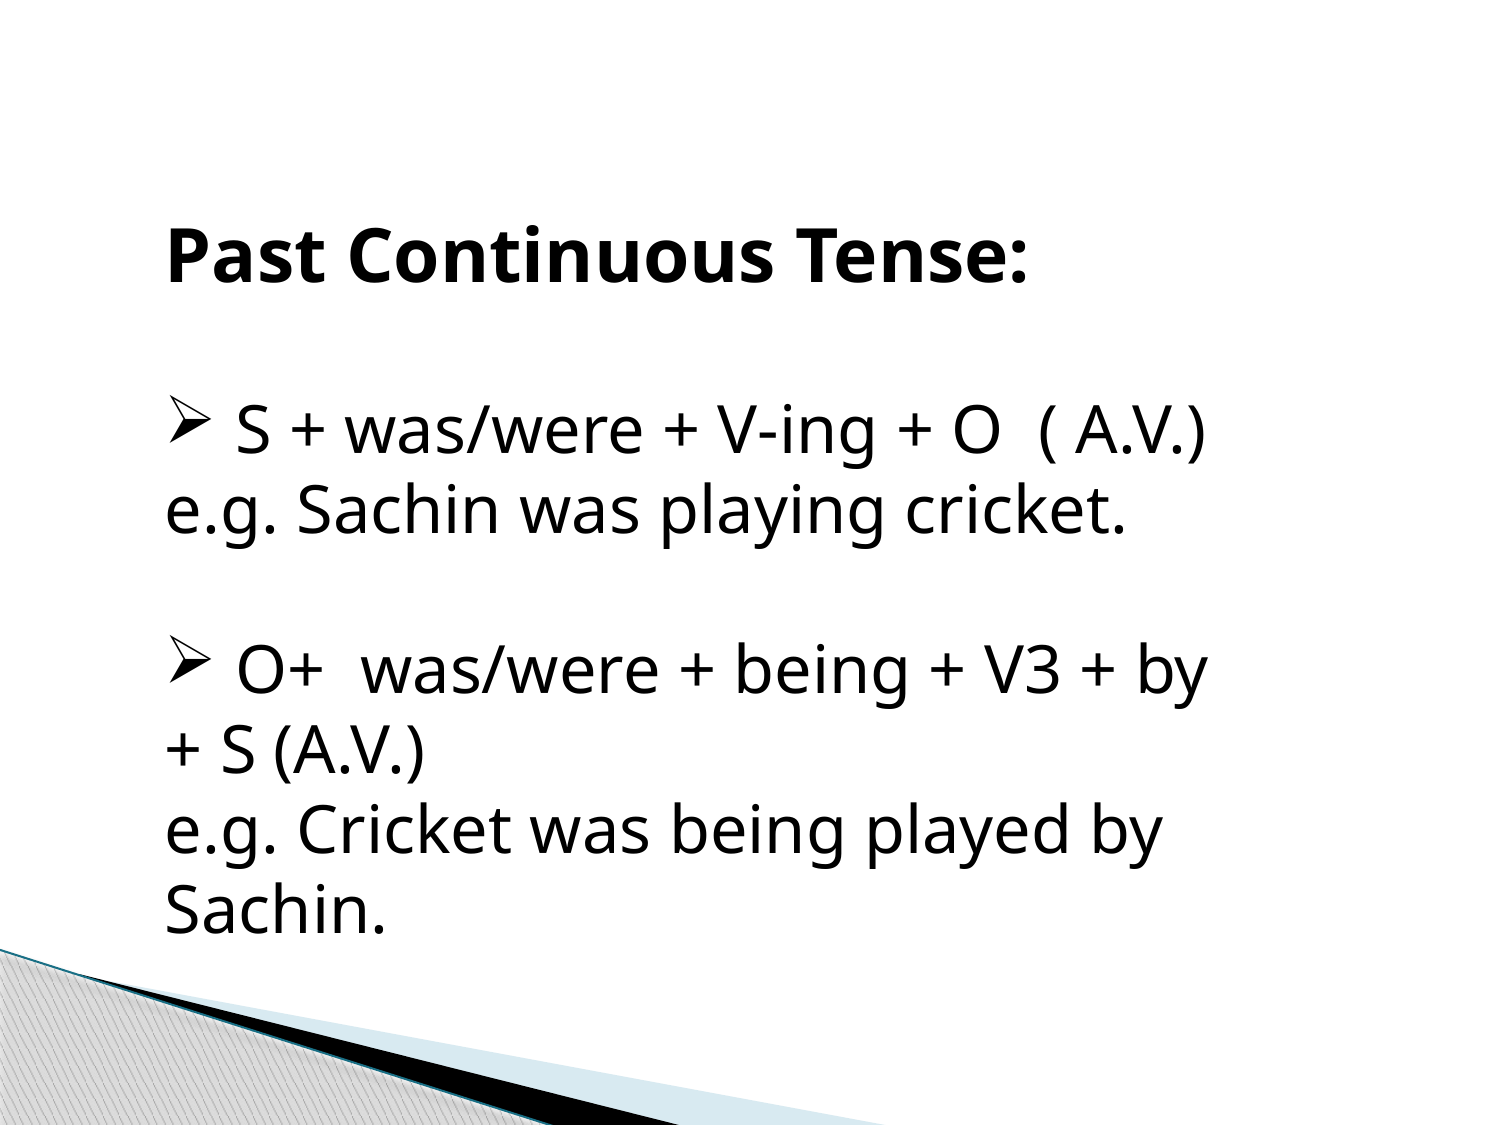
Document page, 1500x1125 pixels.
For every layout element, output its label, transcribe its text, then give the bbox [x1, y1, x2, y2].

text_box Past Continuous Tense: S + was/were + V-ing + O ( A.V.) e.g. Sachin was playing cricket. O+ was/were + being + V3 + by + S (A.V.) e.g. Cricket was being played by Sachin. [149, 199, 1275, 955]
